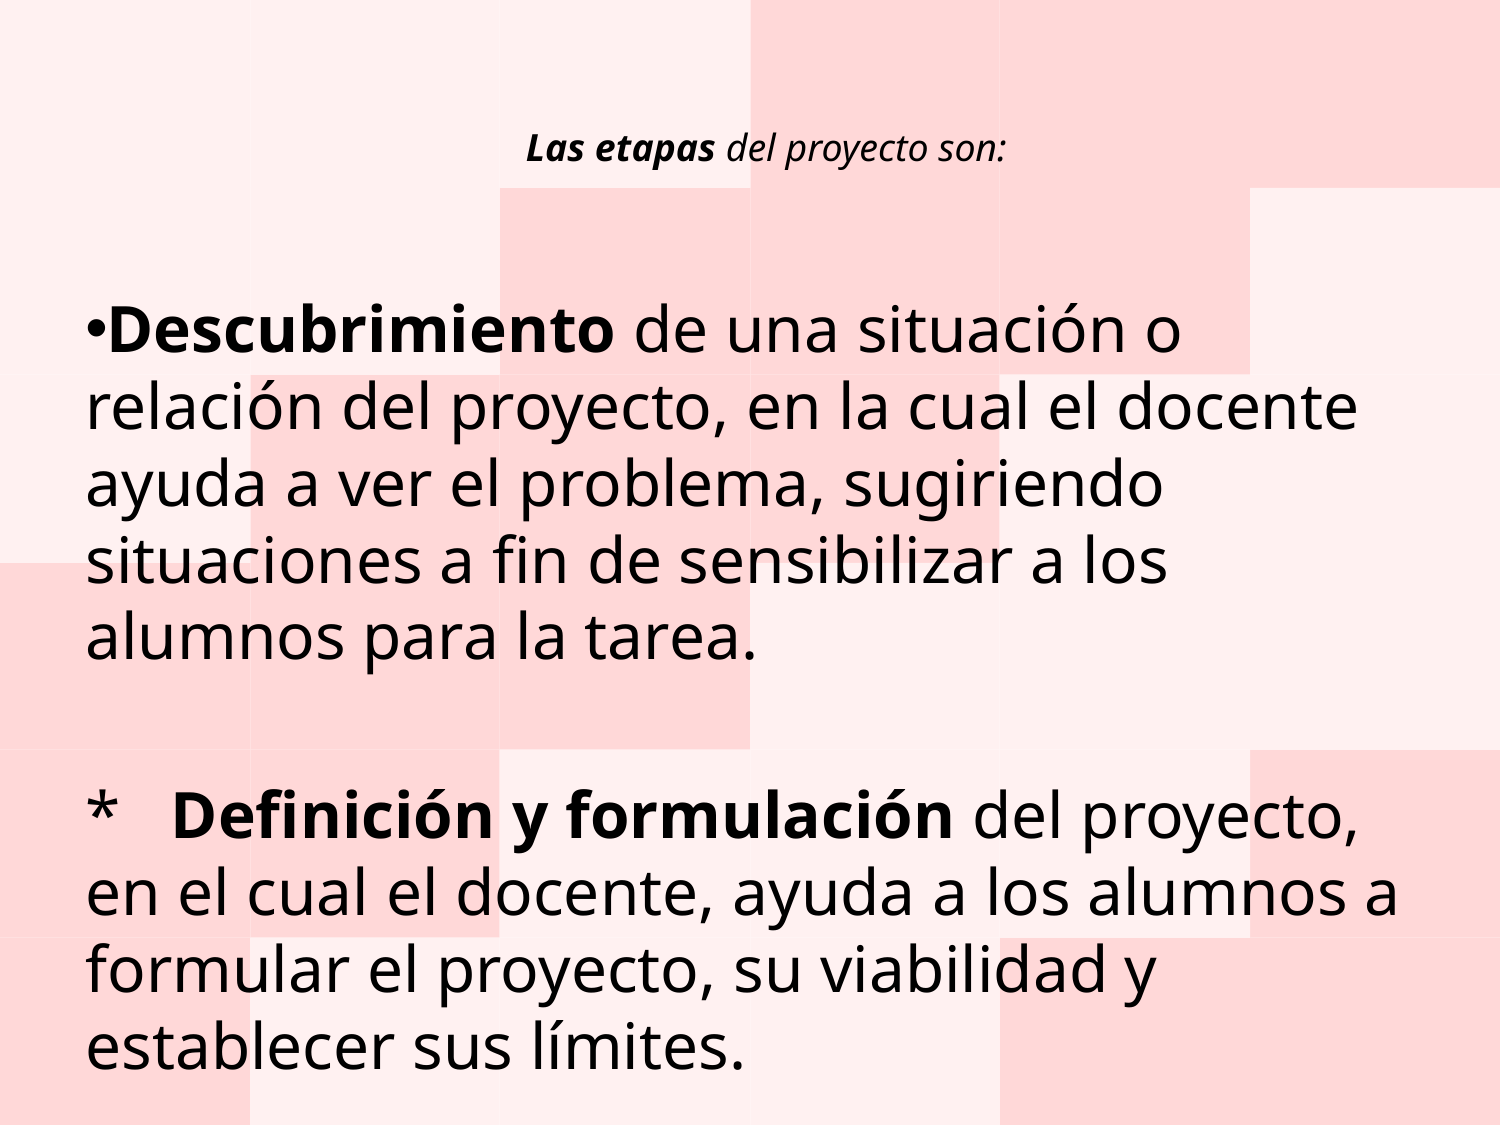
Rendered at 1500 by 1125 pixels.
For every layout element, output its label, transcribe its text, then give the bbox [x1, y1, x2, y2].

title Las etapas del proyecto son: [128, 70, 1404, 223]
subtitle Descubrimiento de una situación o relación del proyecto, en la cual el docente ayuda a ver el problema, sugiriendo situaciones a fin de sensibilizar a los alumnos para la tarea. * Definición y formulación del proyecto, en el cual el docente, ayuda a los alumnos a formular el proyecto, su viabilidad y establecer sus límites. [70, 281, 1430, 1090]
